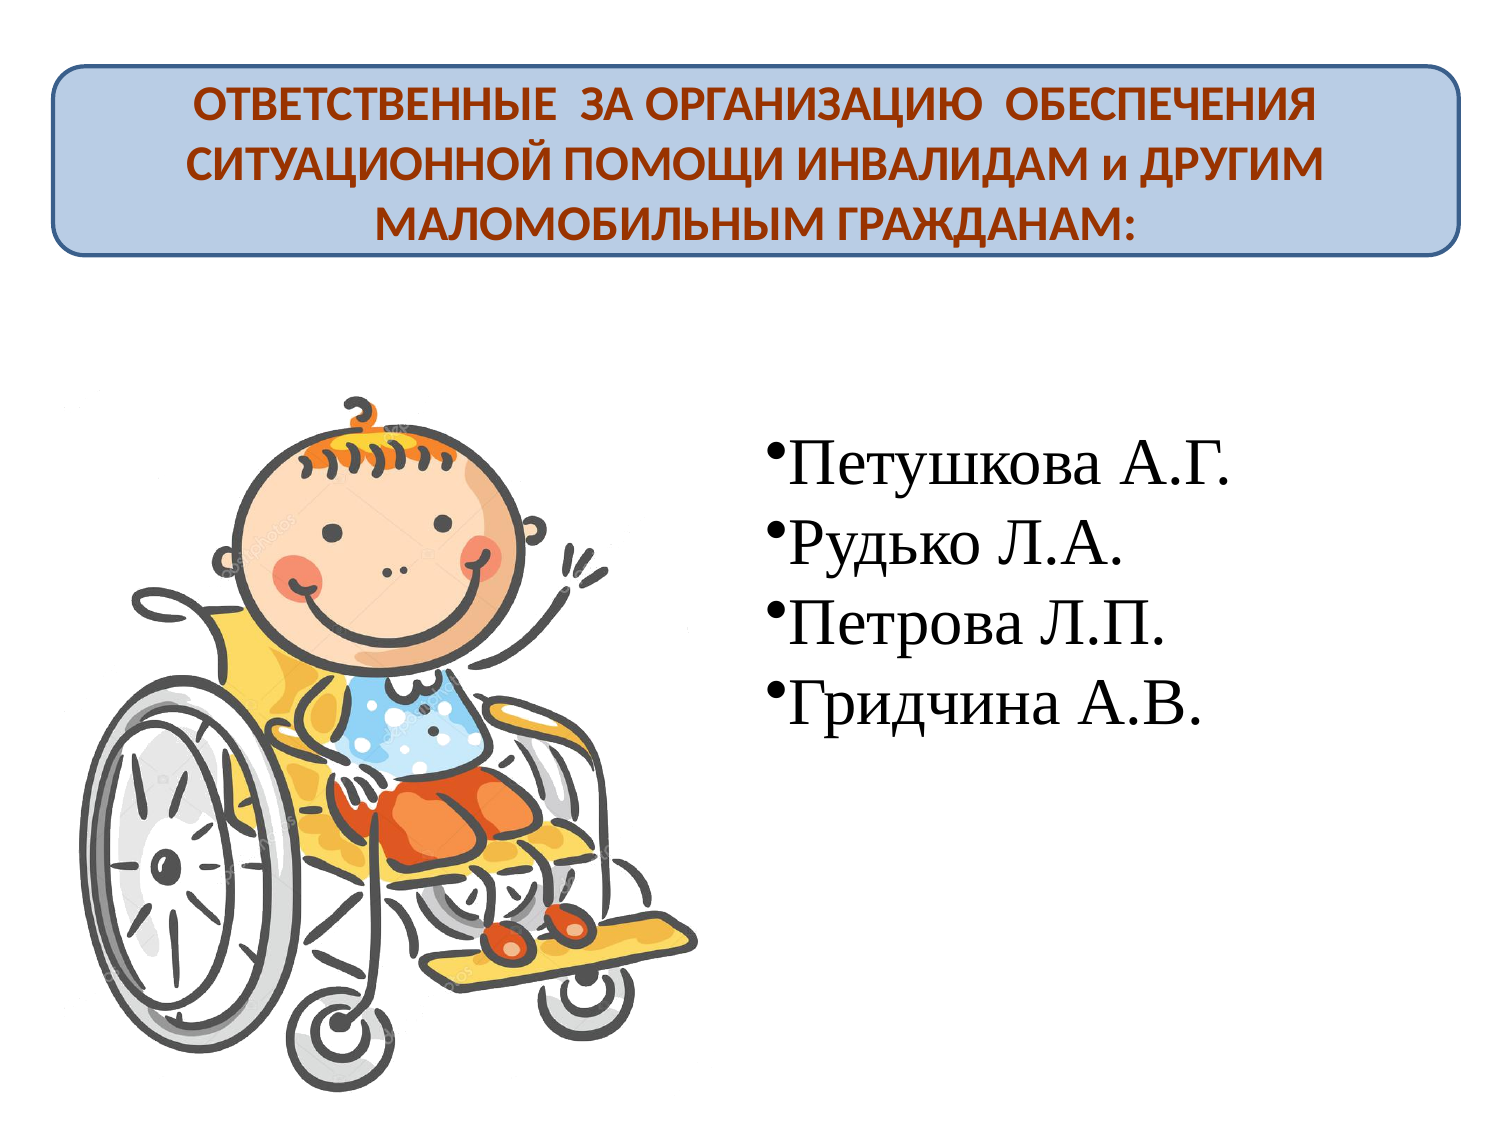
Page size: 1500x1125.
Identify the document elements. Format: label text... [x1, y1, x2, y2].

picture [64, 385, 715, 1101]
text_box Петушкова А.Г. Рудько Л.А. Петрова Л.П. Гридчина А.В. [750, 410, 1365, 746]
text_box ОТВЕТСТВЕННЫЕ ЗА ОРГАНИЗАЦИЮ ОБЕСПЕЧЕНИЯ СИТУАЦИОННОЙ ПОМОЩИ ИНВАЛИДАМ и ДРУГИМ МАЛОМОБИЛЬНЫМ ГРАЖДАНАМ: [50, 64, 1461, 258]
